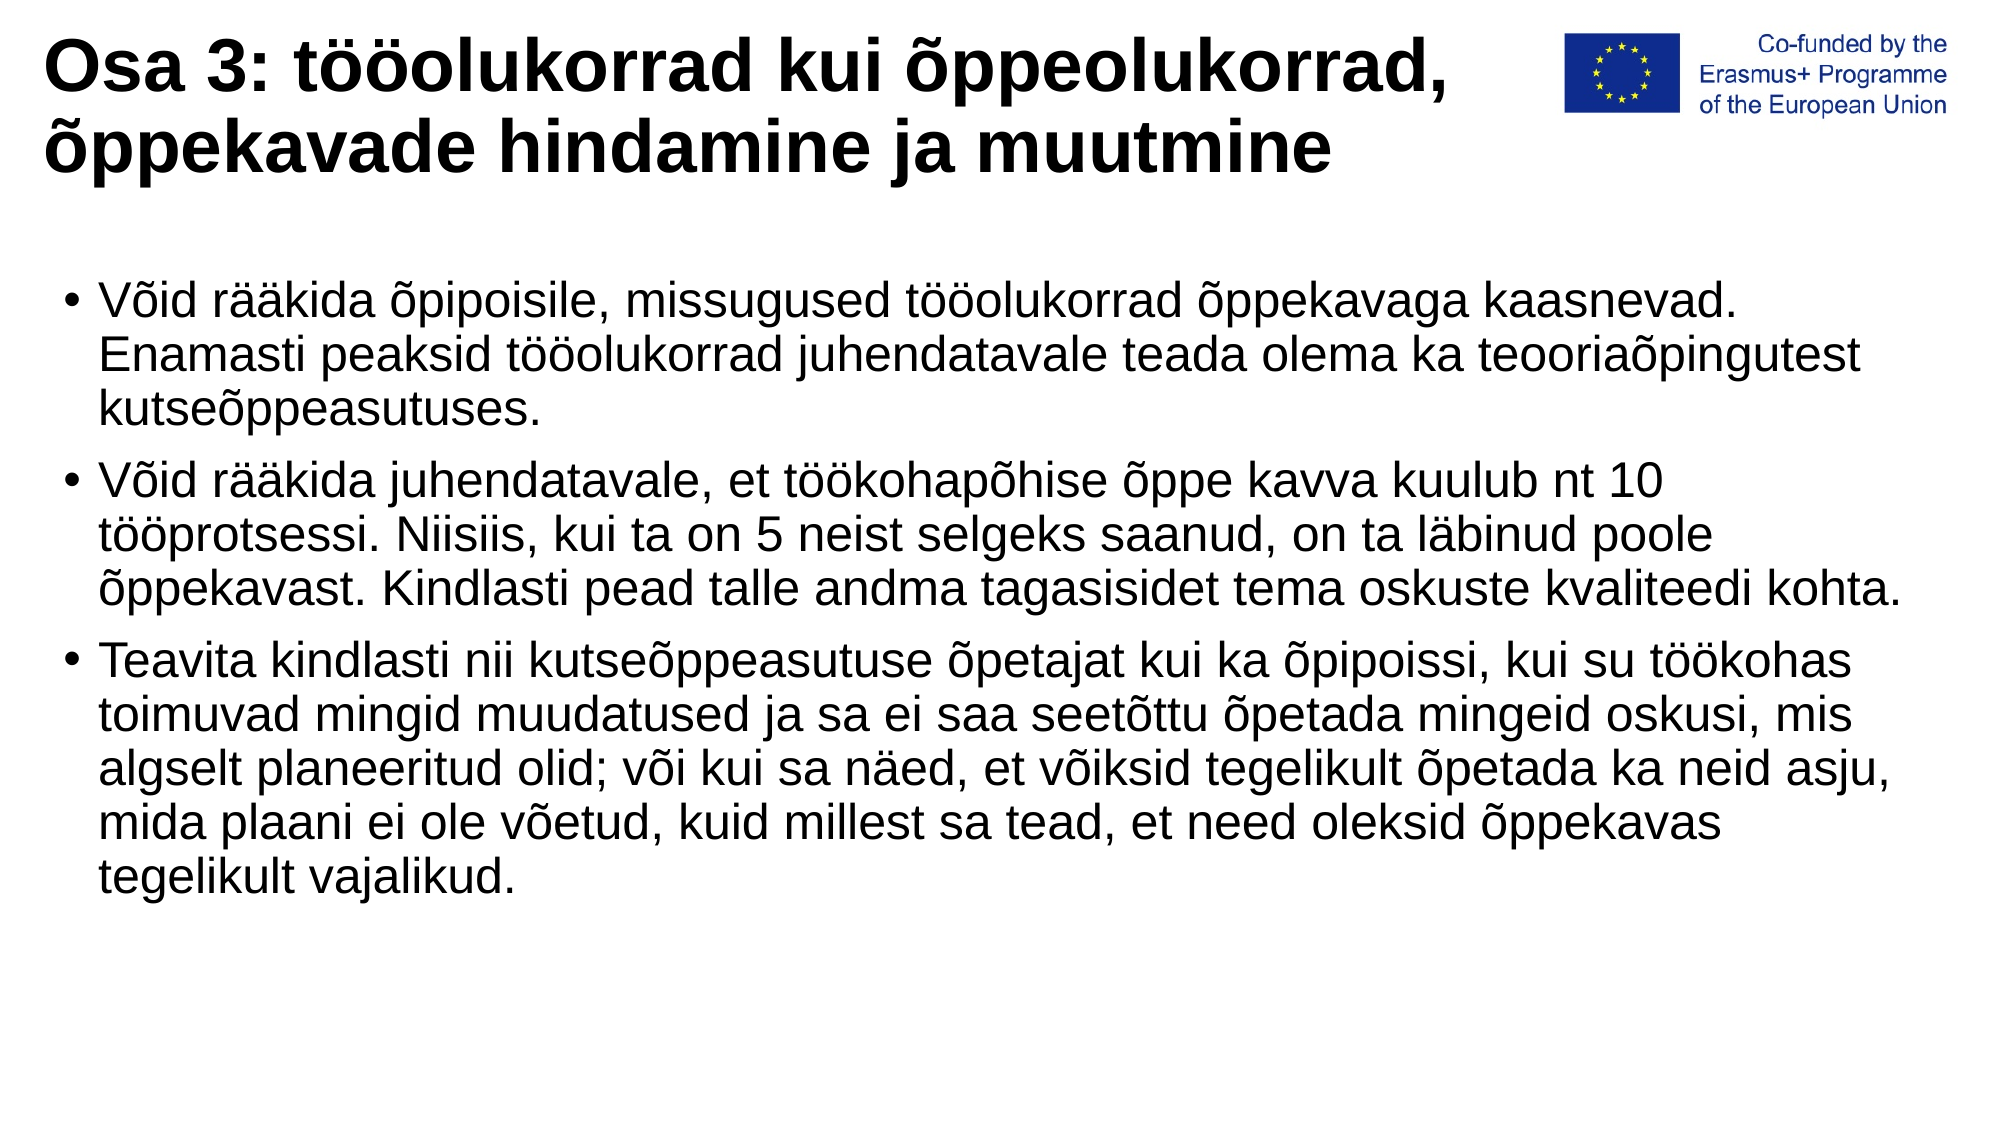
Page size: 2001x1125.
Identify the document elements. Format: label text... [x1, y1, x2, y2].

list Võid rääkida õpipoisile, missugused tööolukorrad õppekavaga kaasnevad. Enamasti peaksid tööolukorrad juhendatavale teada olema ka teooriaõpingutest kutseõppeasutuses. Võid rääkida juhendatavale, et töökohapõhise õppe kavva kuulub nt 10 tööprotsessi. Niisiis, kui ta on 5 neist selgeks saanud, on ta läbinud poole õppekavast. Kindlasti pead talle andma tagasisidet tema oskuste kvaliteedi kohta. Teavita kindlasti nii kutseõppeasutuse õpetajat kui ka õpipoissi, kui su töökohas toimuvad mingid muudatused ja sa ei saa seetõttu õpetada mingeid oskusi, mis algselt planeeritud olid; või kui sa näed, et võiksid tegelikult õpetada ka neid asju, mida plaani ei ole võetud, kuid millest sa tead, et need oleksid õppekavas tegelikult vajalikud. [48, 267, 1933, 1014]
title Osa 3: tööolukorrad kui õppeolukorrad, õppekavade hindamine ja muutmine [28, 60, 1754, 245]
picture [1540, 10, 1966, 136]
